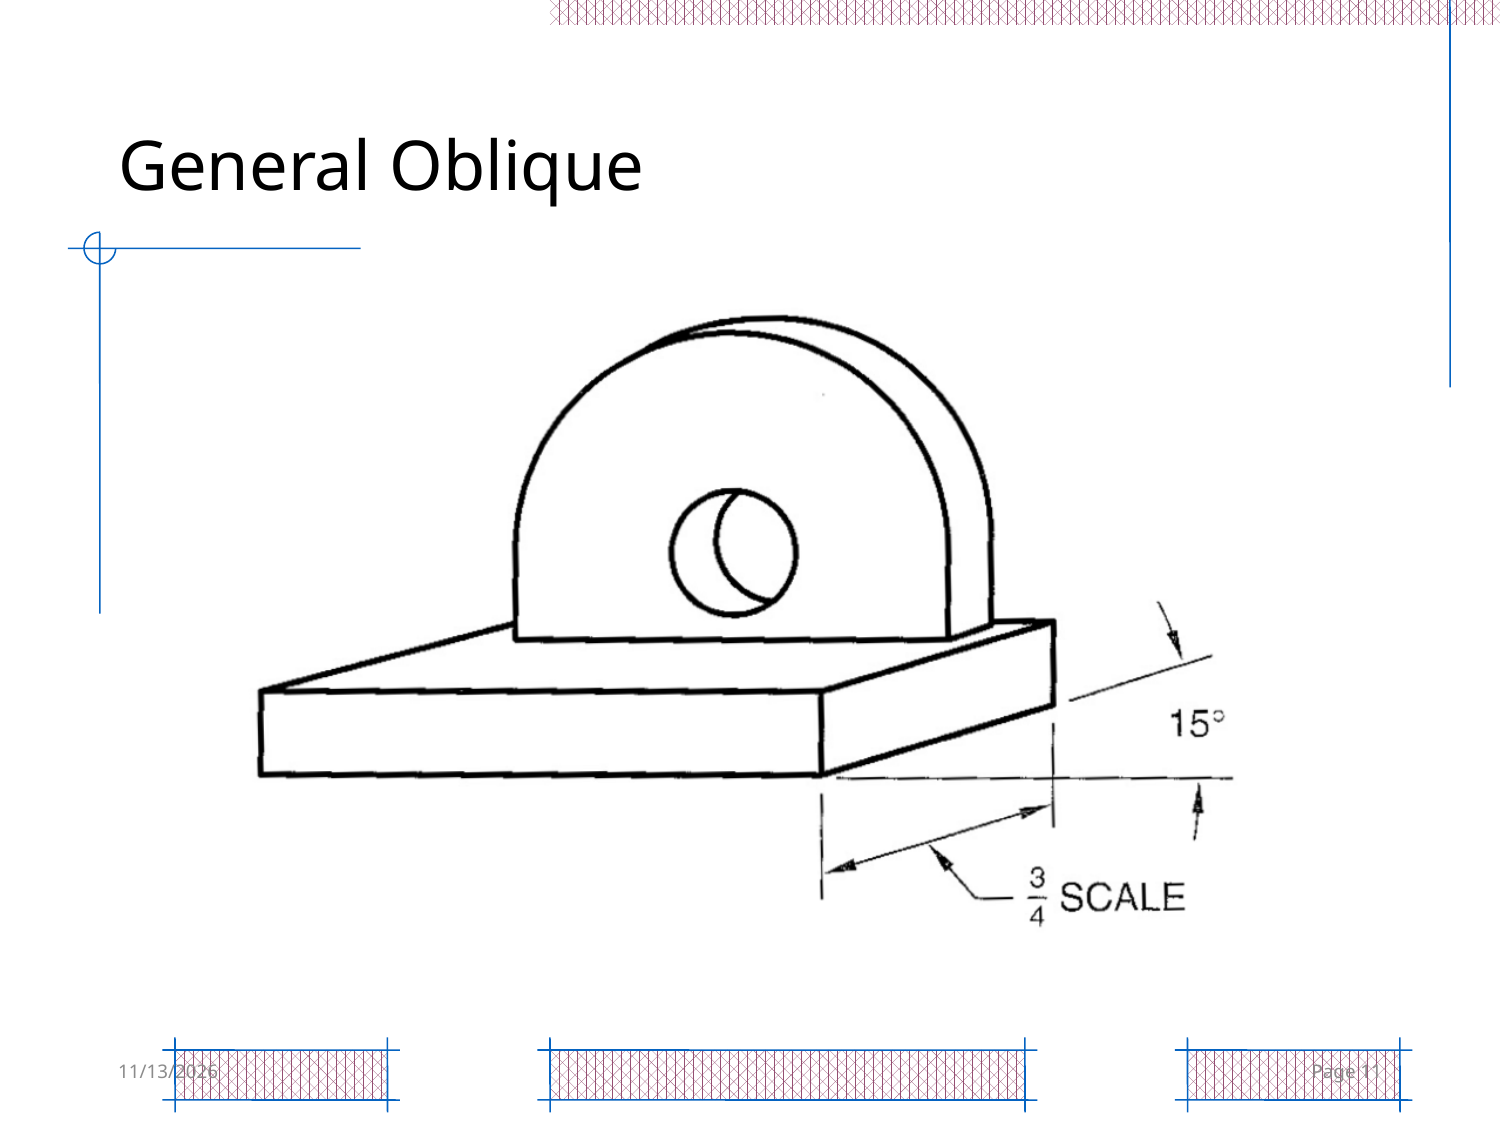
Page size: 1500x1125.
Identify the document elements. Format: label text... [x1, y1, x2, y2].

title General Oblique [103, 59, 1397, 278]
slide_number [103, 1042, 441, 1103]
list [237, 299, 1262, 938]
slide_number Page 11 [1059, 1042, 1397, 1103]
